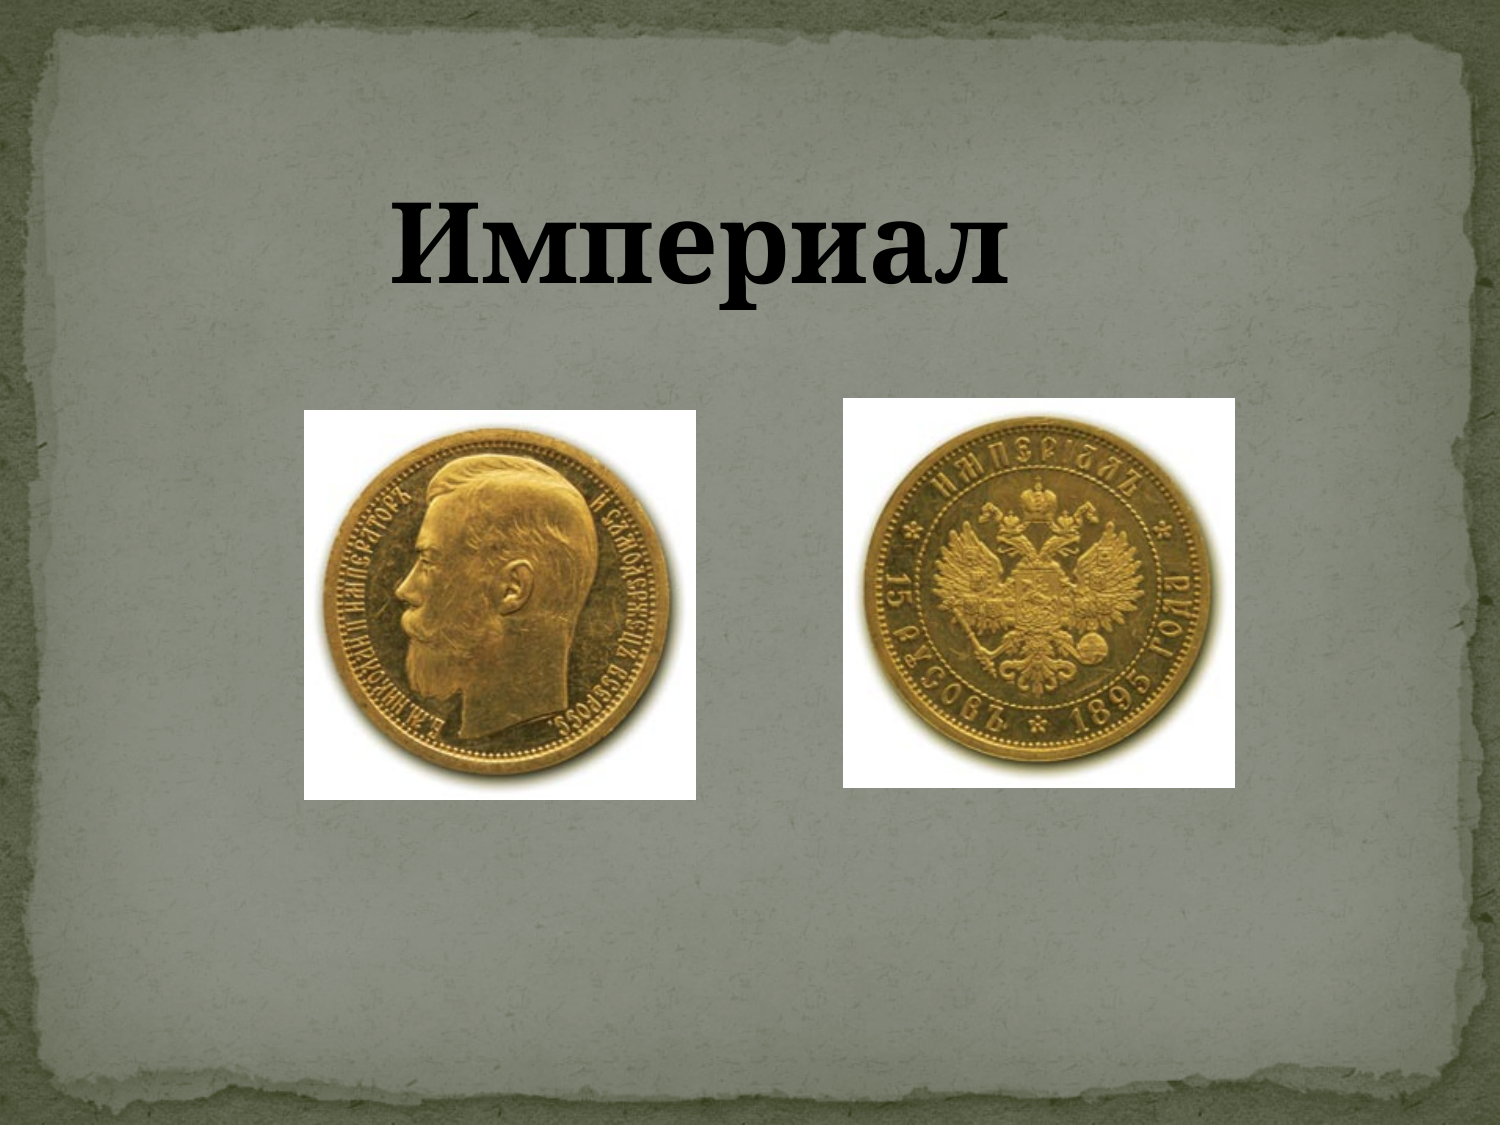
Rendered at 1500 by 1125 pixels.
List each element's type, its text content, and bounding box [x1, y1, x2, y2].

text_box Империал [374, 163, 1125, 449]
picture [304, 410, 696, 800]
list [845, 400, 1234, 786]
title [74, 105, 1425, 305]
